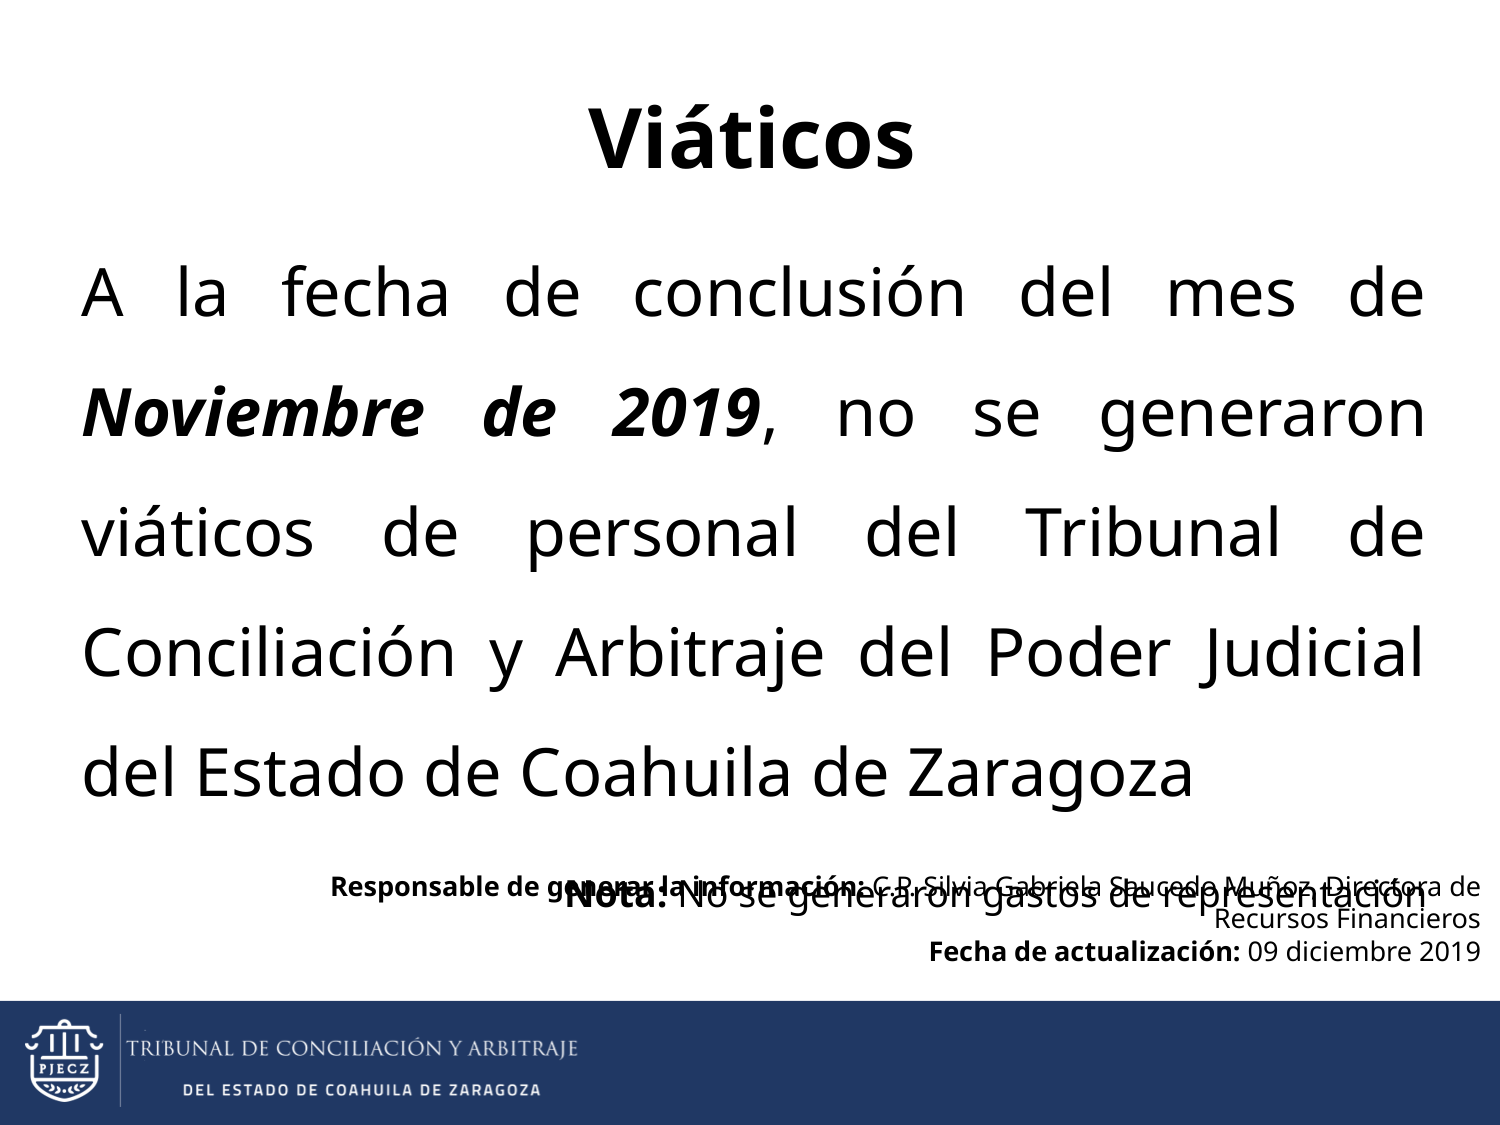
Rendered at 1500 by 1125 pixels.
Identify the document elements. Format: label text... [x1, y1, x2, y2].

text_box Viáticos [443, 78, 1061, 193]
text_box A la fecha de conclusión del mes de Noviembre de 2019, no se generaron viáticos de personal del Tribunal de Conciliación y Arbitraje del Poder Judicial del Estado de Coahuila de Zaragoza Nota: No se generaron gastos de representación [67, 202, 1443, 923]
text_box Responsable de generar la información: C.P. Silvia Gabriela Saucedo Muñoz, Directora de Recursos Financieros Fecha de actualización: 09 diciembre 2019 [215, 861, 1496, 974]
picture [0, 0, 1500, 1125]
